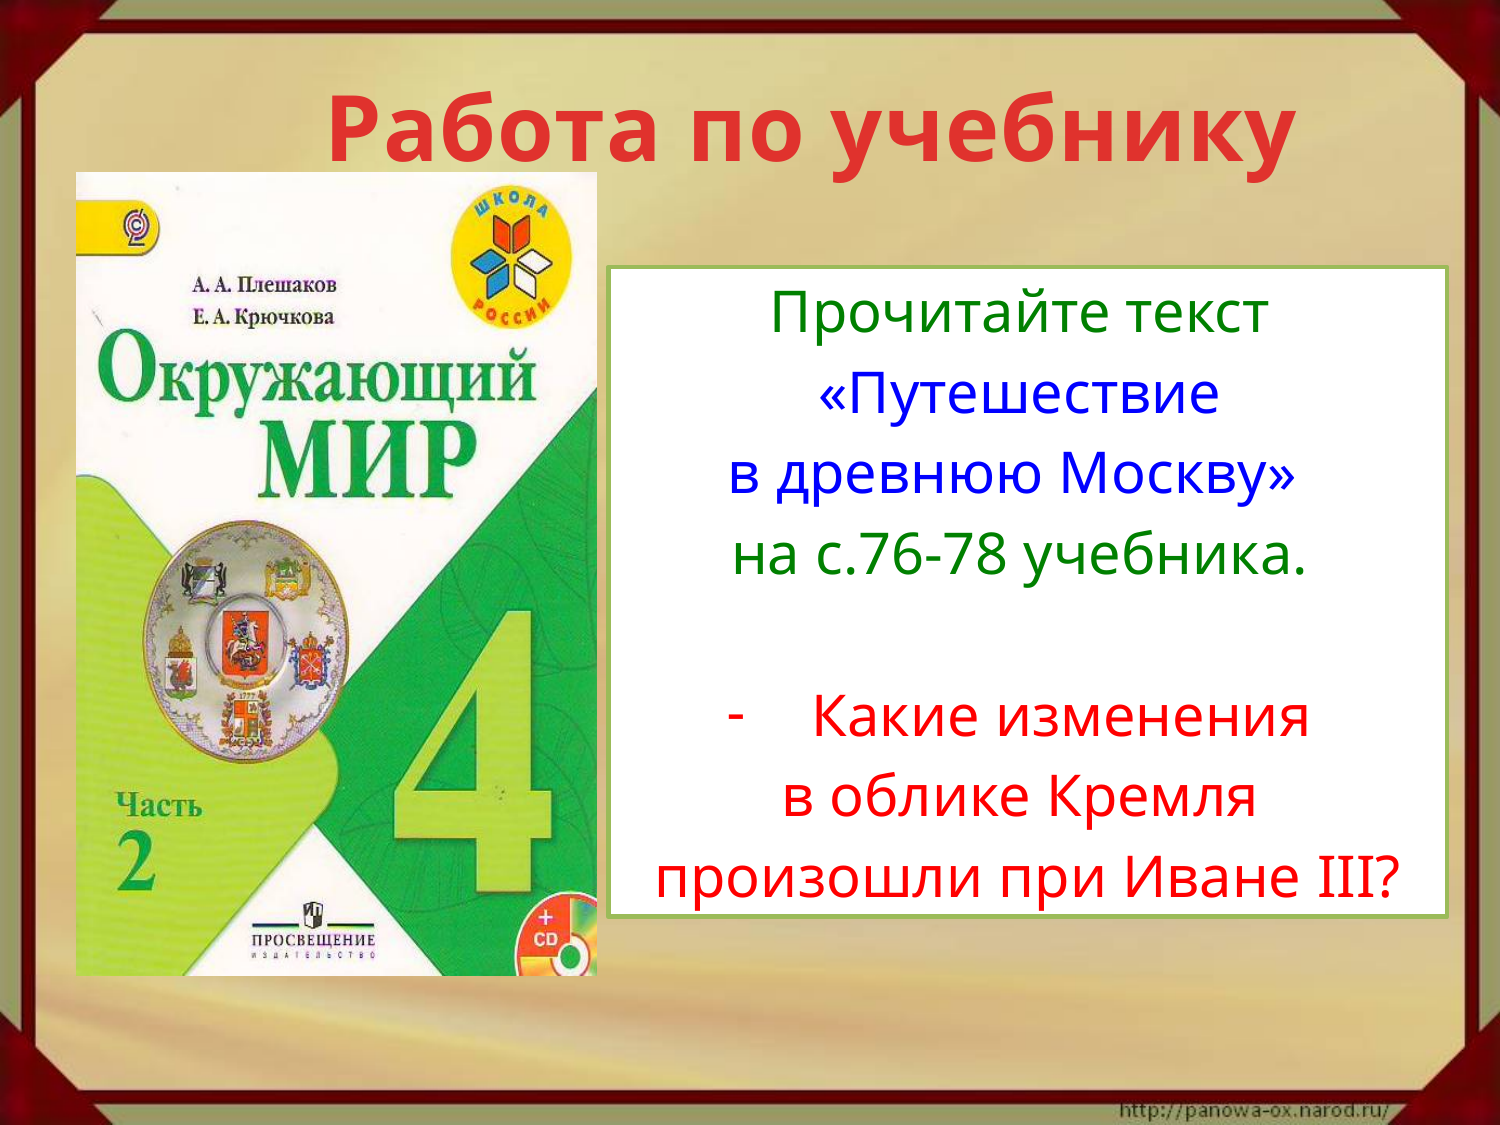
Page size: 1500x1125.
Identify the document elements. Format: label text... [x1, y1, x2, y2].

picture [0, 0, 1500, 1125]
list Прочитайте текст «Путешествие в древнюю Москву» на с.76-78 учебника. Какие изменения в облике Кремля произошли при Иване III? [606, 265, 1449, 919]
title Работа по учебнику [112, 30, 1463, 219]
